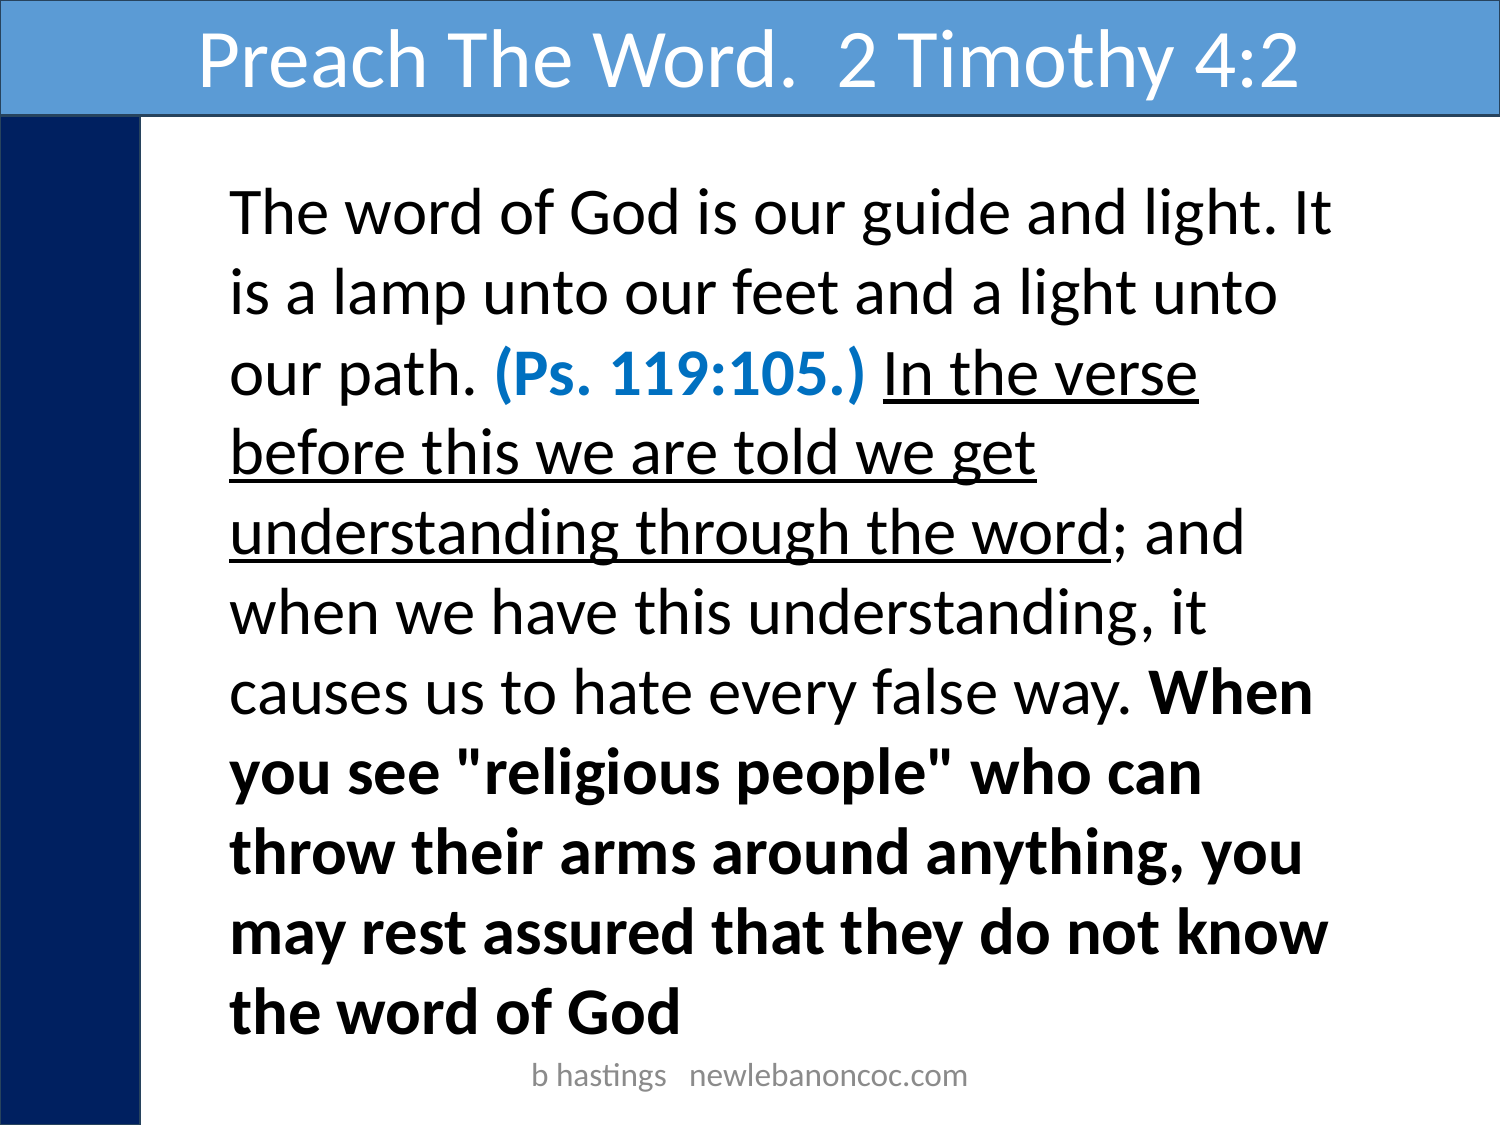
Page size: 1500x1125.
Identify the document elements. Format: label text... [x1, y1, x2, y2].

text_box [0, 112, 1500, 117]
footer b hastings newlebanoncoc.com [496, 1056, 1004, 1103]
text_box Preach The Word. 2 Timothy 4:2 [0, 0, 1500, 112]
text_box The word of God is our guide and light. It is a lamp unto our feet and a light unto our path. (Ps. 119:105.) In the verse before this we are told we get understanding through the word; and when we have this understanding, it causes us to hate every false way. When you see "religious people" who can throw their arms around anything, you may rest assured that they do not know the word of God [214, 160, 1388, 1056]
text_box [0, 117, 141, 1125]
